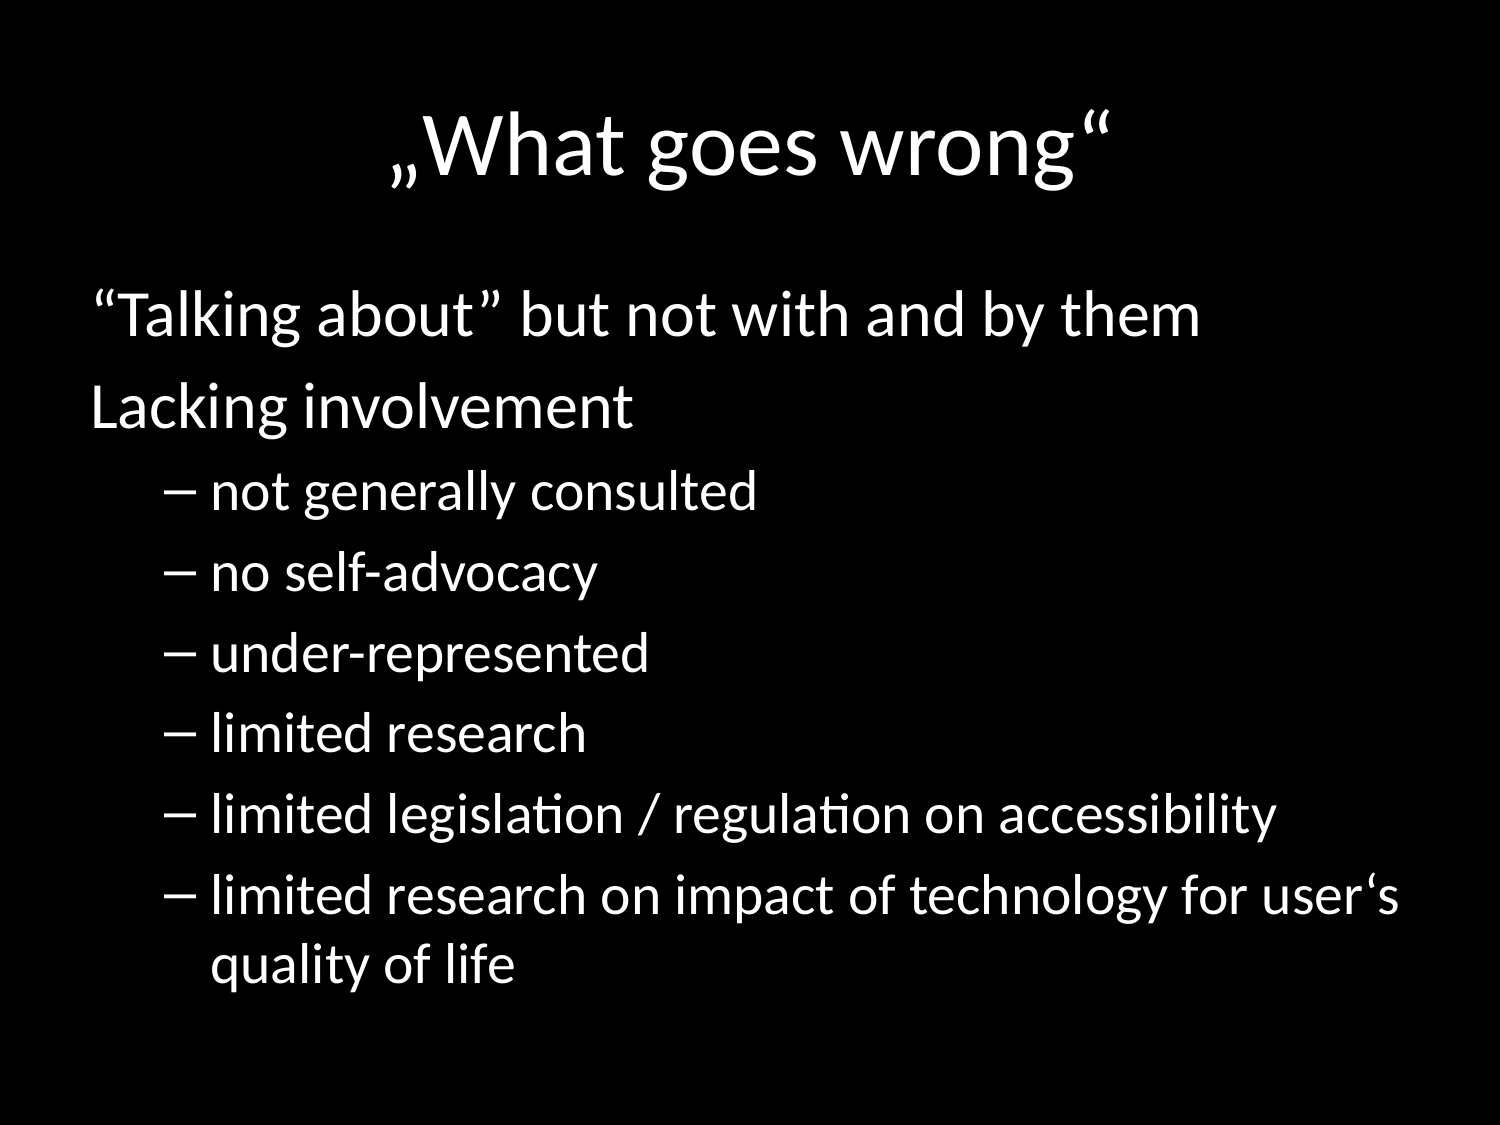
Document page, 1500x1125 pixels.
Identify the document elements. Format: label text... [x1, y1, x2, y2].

list “Talking about” but not with and by them Lacking involvement not generally consulted no self-advocacy under-represented limited research limited legislation / regulation on accessibility limited research on impact of technology for user‘s quality of life [75, 262, 1425, 1005]
title „What goes wrong“ [75, 45, 1425, 233]
